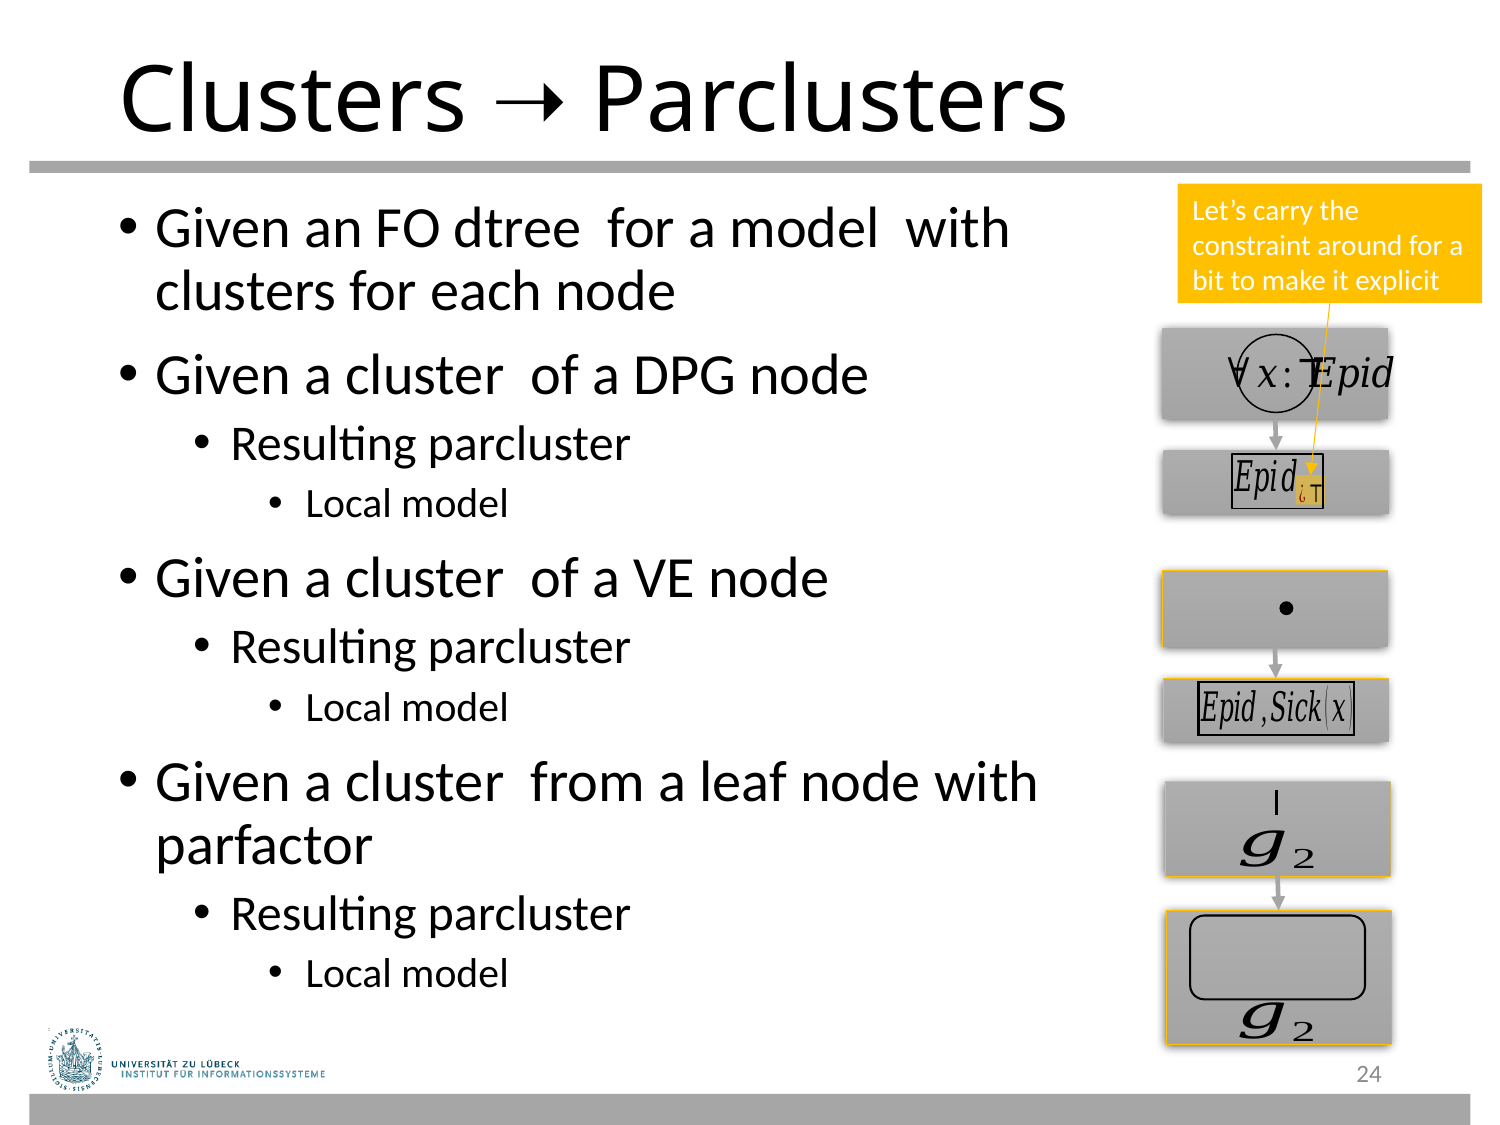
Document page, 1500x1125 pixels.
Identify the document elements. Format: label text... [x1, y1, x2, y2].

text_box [1330, 328, 1397, 419]
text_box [1162, 570, 1403, 647]
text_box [1163, 678, 1389, 742]
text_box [1163, 450, 1389, 514]
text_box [1162, 328, 1310, 419]
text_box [1164, 781, 1391, 877]
text_box Let’s carry the constraint around for a bit to make it explicit [1177, 183, 1483, 304]
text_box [1310, 304, 1330, 476]
title Clusters ➝ Parclusters [103, 42, 1397, 161]
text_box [1165, 910, 1392, 1048]
slide_number 24 [1059, 1042, 1397, 1103]
